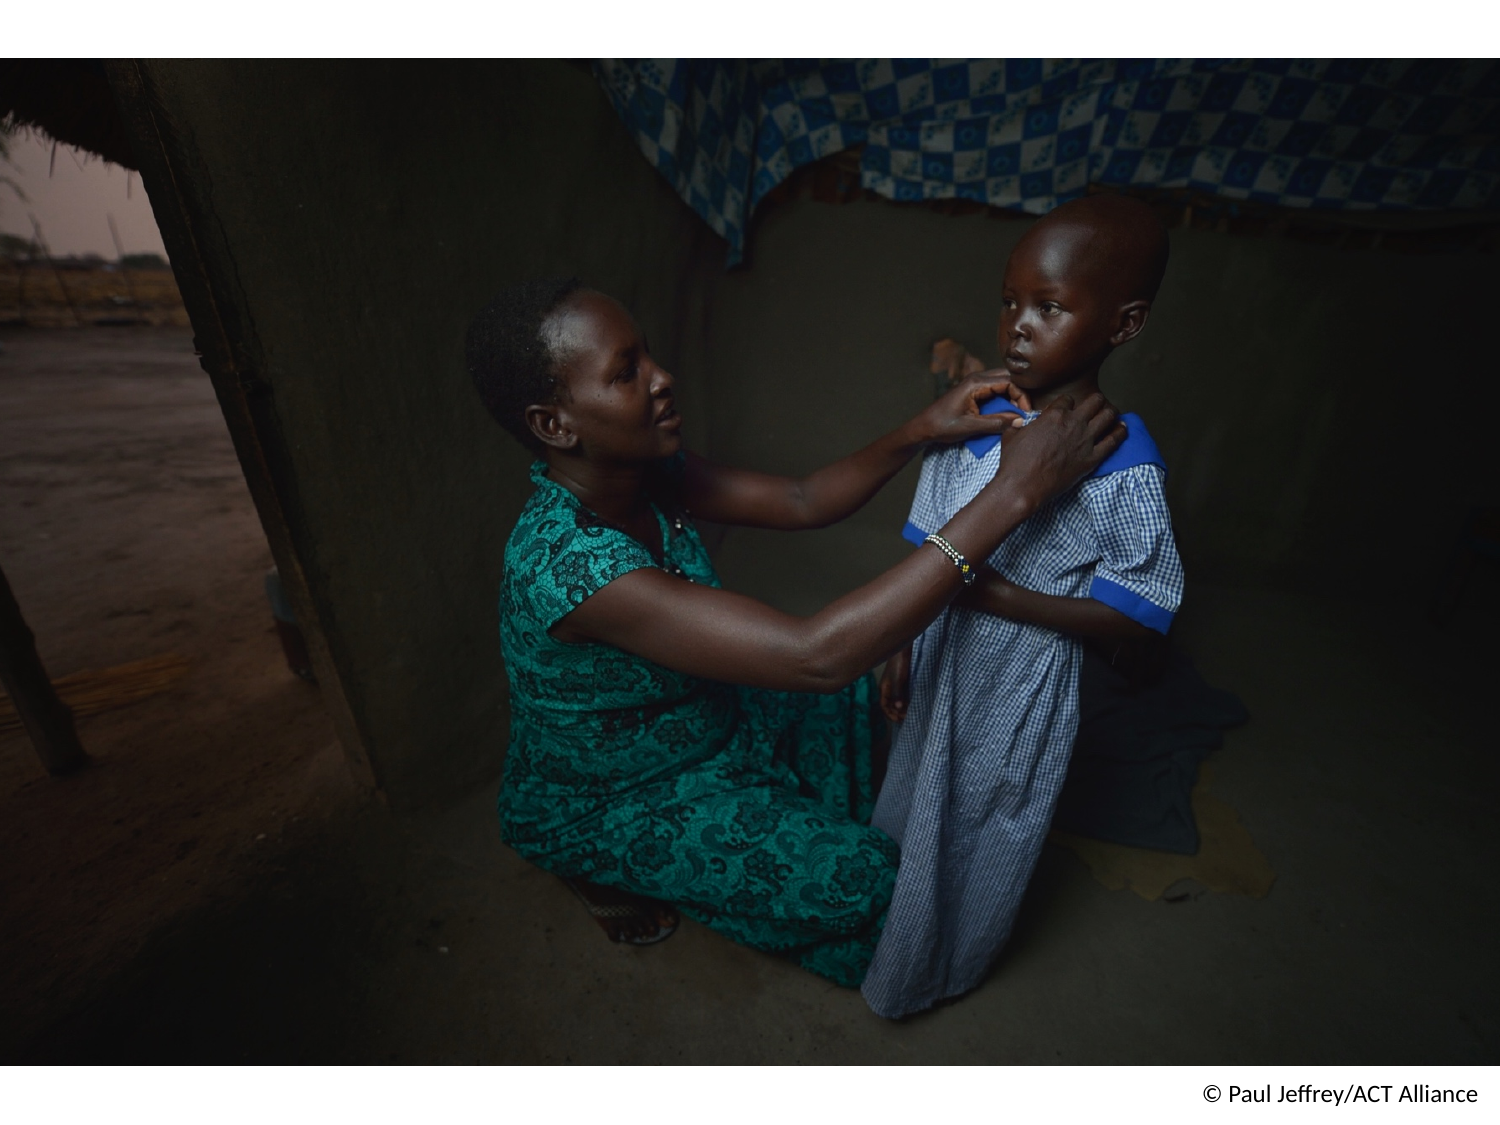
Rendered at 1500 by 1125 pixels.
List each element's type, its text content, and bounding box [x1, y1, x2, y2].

text_box © Paul Jeffrey/ACT Alliance [1187, 1075, 1500, 1116]
picture [0, 58, 1500, 1067]
